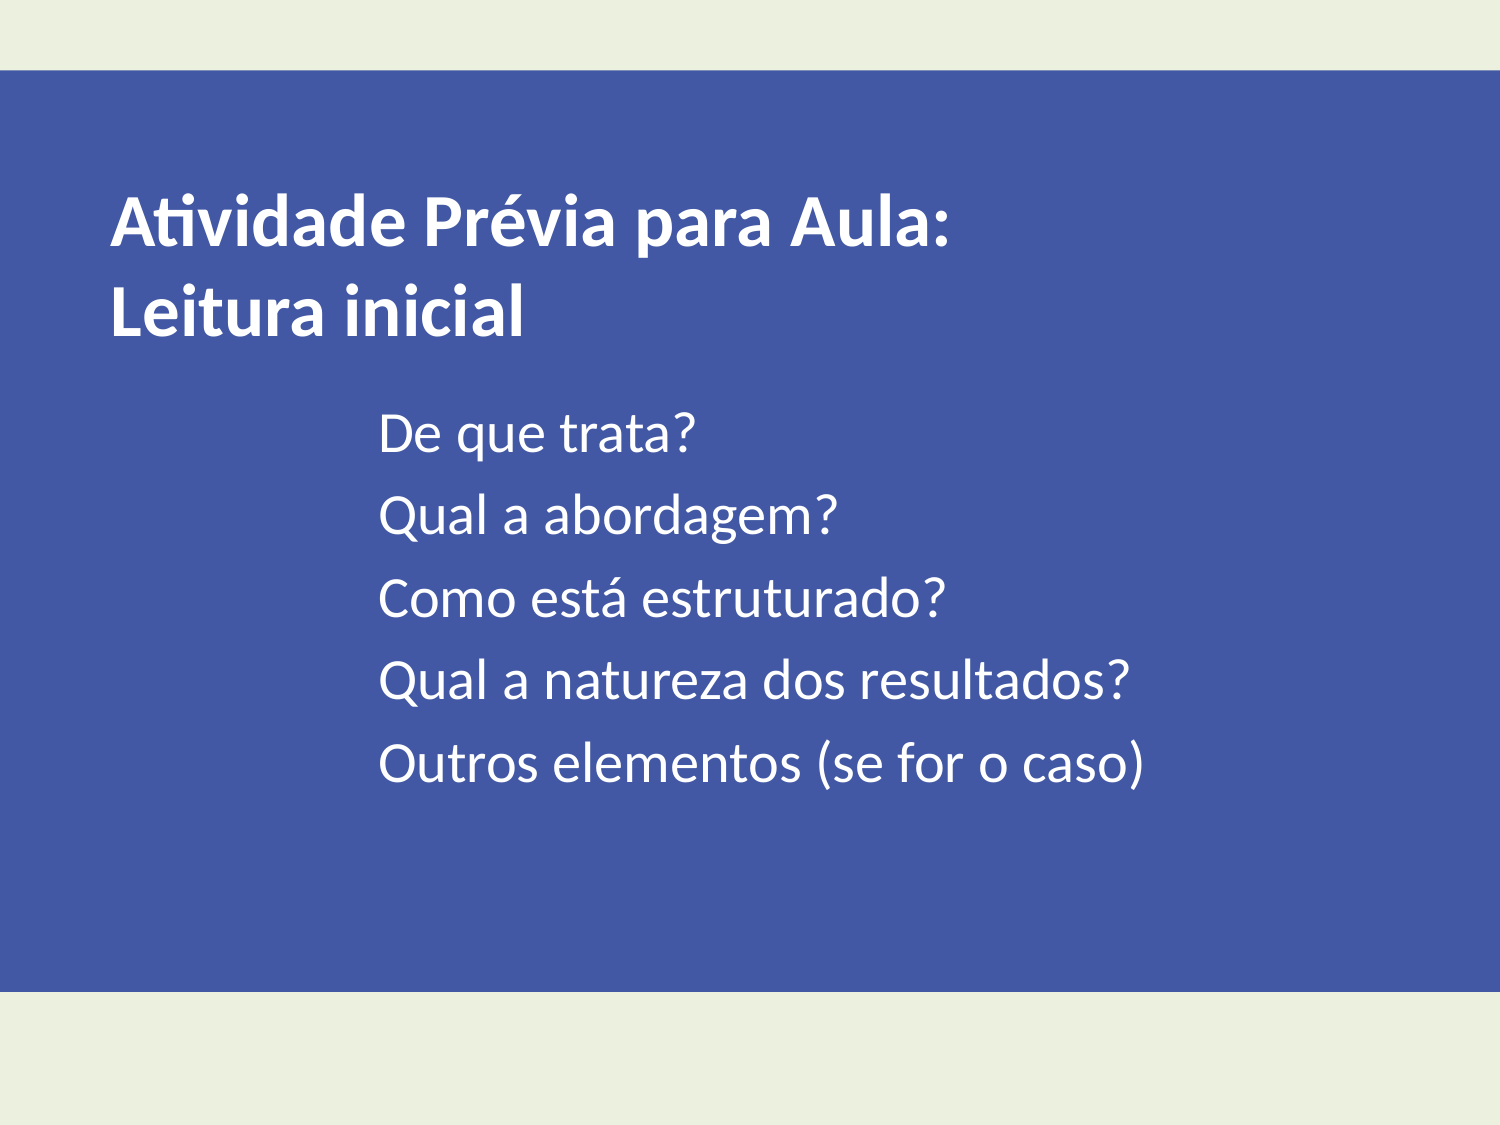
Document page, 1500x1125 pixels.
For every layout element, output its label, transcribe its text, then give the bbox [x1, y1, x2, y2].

text_box Atividade Prévia para Aula: Leitura inicial [95, 164, 1072, 360]
text_box De que trata? Qual a abordagem? Como está estruturado? Qual a natureza dos resultados? Outros elementos (se for o caso) [363, 386, 1196, 872]
text_box [0, 70, 1500, 992]
